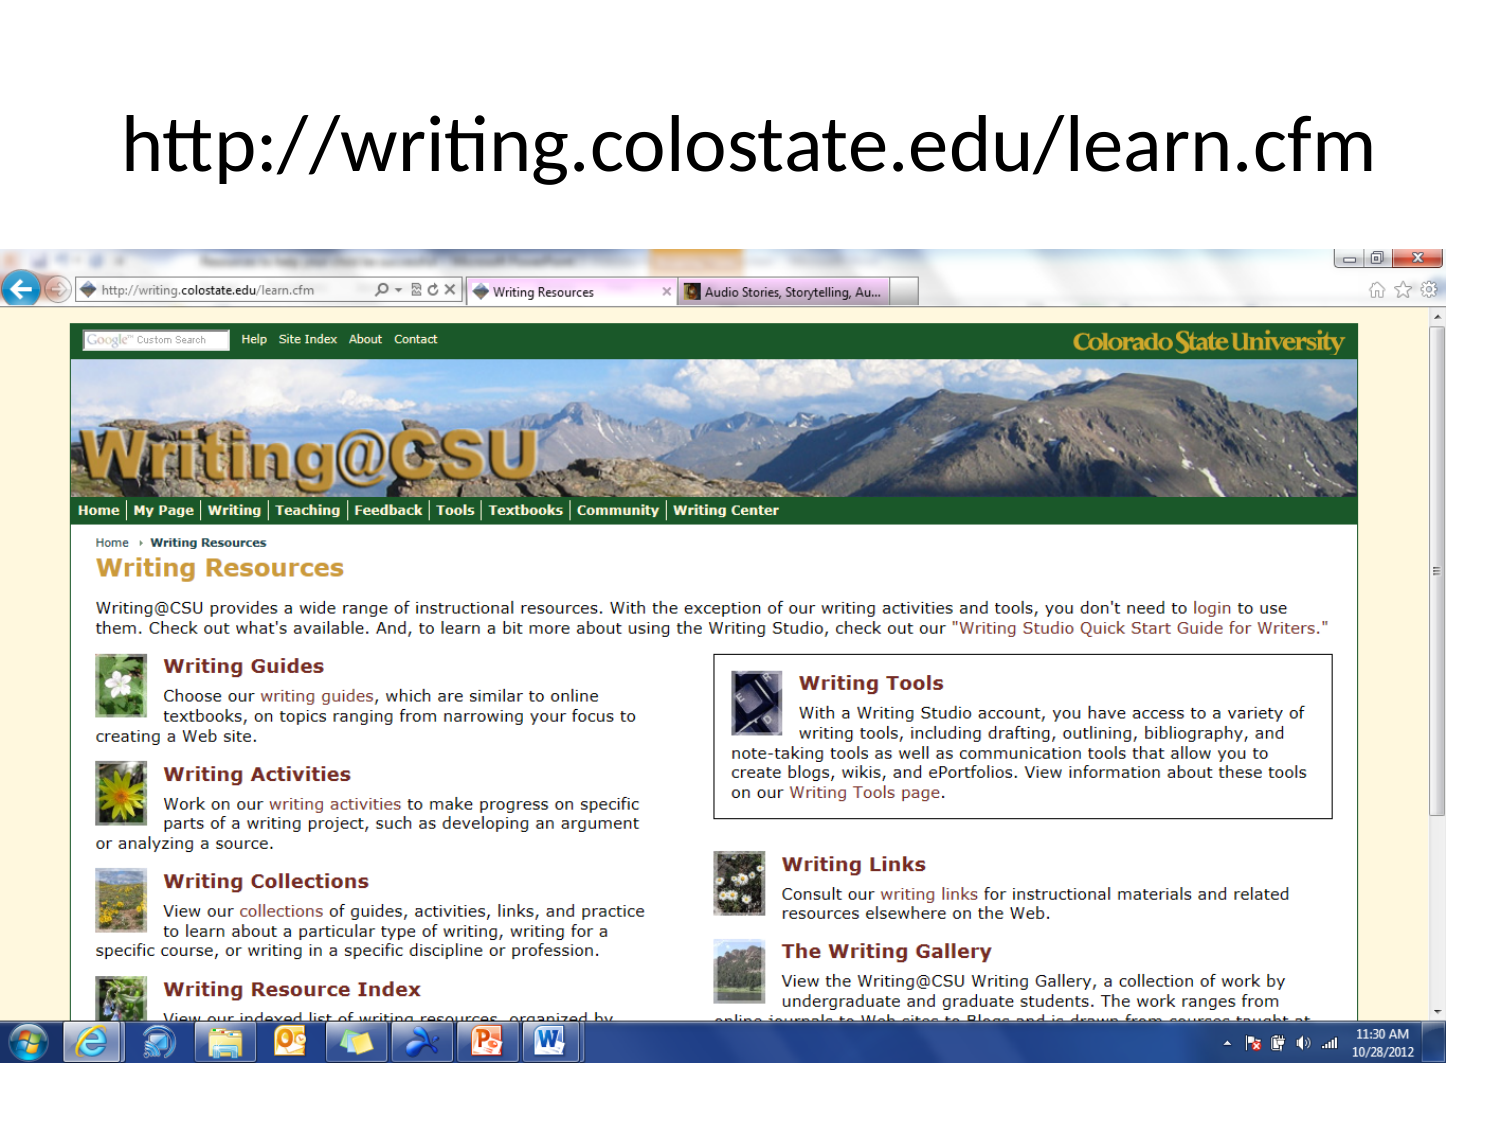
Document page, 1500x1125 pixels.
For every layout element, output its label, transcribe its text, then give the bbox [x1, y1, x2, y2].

title http://writing.colostate.edu/learn.cfm [75, 45, 1425, 233]
picture [0, 249, 1446, 1063]
